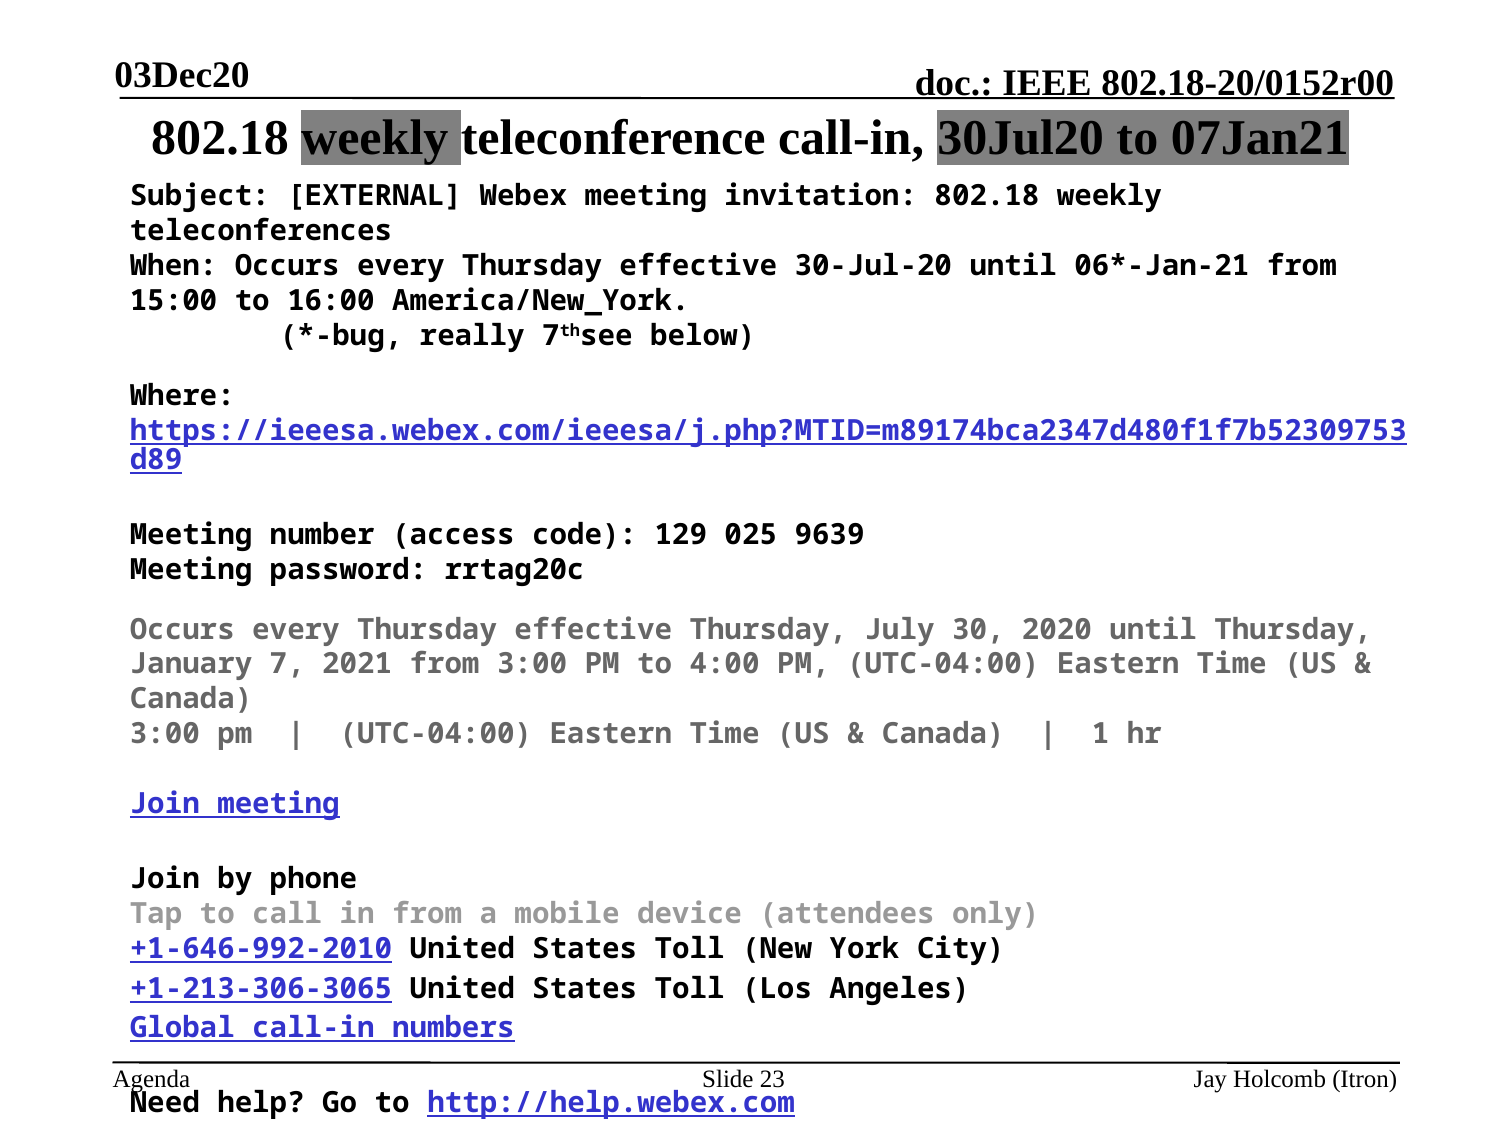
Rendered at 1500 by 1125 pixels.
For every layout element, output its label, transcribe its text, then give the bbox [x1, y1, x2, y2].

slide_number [114, 49, 478, 95]
slide_number Slide 23 [687, 1061, 800, 1123]
text_box 802.18 weekly teleconference call-in, 30Jul20 to 07Jan21 [112, 96, 1388, 188]
text_box Subject: [EXTERNAL] Webex meeting invitation: 802.18 weekly teleconferences When: Occurs every Thursday effective 30-Jul-20 until 06*-Jan-21 from 15:00 to 16:00 America/New_York. (*-bug, really 7thsee below) Where: https://ieeesa.webex.com/ieeesa/j.php?MTID=m89174bca2347d480f1f7b52309753d89 Meeting number (access code): 129 025 9639 Meeting password: rrtag20c Occurs every Thursday effective Thursday, July 30, 2020 until Thursday, January 7, 2021 from 3:00 PM to 4:00 PM, (UTC-04:00) Eastern Time (US & Canada) 3:00 pm | (UTC-04:00) Eastern Time (US & Canada) | 1 hr Join meeting Join by phone Tap to call in from a mobile device (attendees only) +1-646-992-2010 United States Toll (New York City) +1-213-306-3065 United States Toll (Los Angeles) Global call-in numbers Need help? Go to http://help.webex.com IMPORTANT NOTICE: Please note that this Webex service allows audio and other information sent during the session to be recorded, which may be discoverable in a legal matter. By joining this session, you automatically consent to such recordings. If you do not consent to being recorded, discuss your concerns with the host or do not join the session. [114, 169, 1426, 894]
footer Jay Holcomb (Itron) [874, 1061, 1398, 1093]
